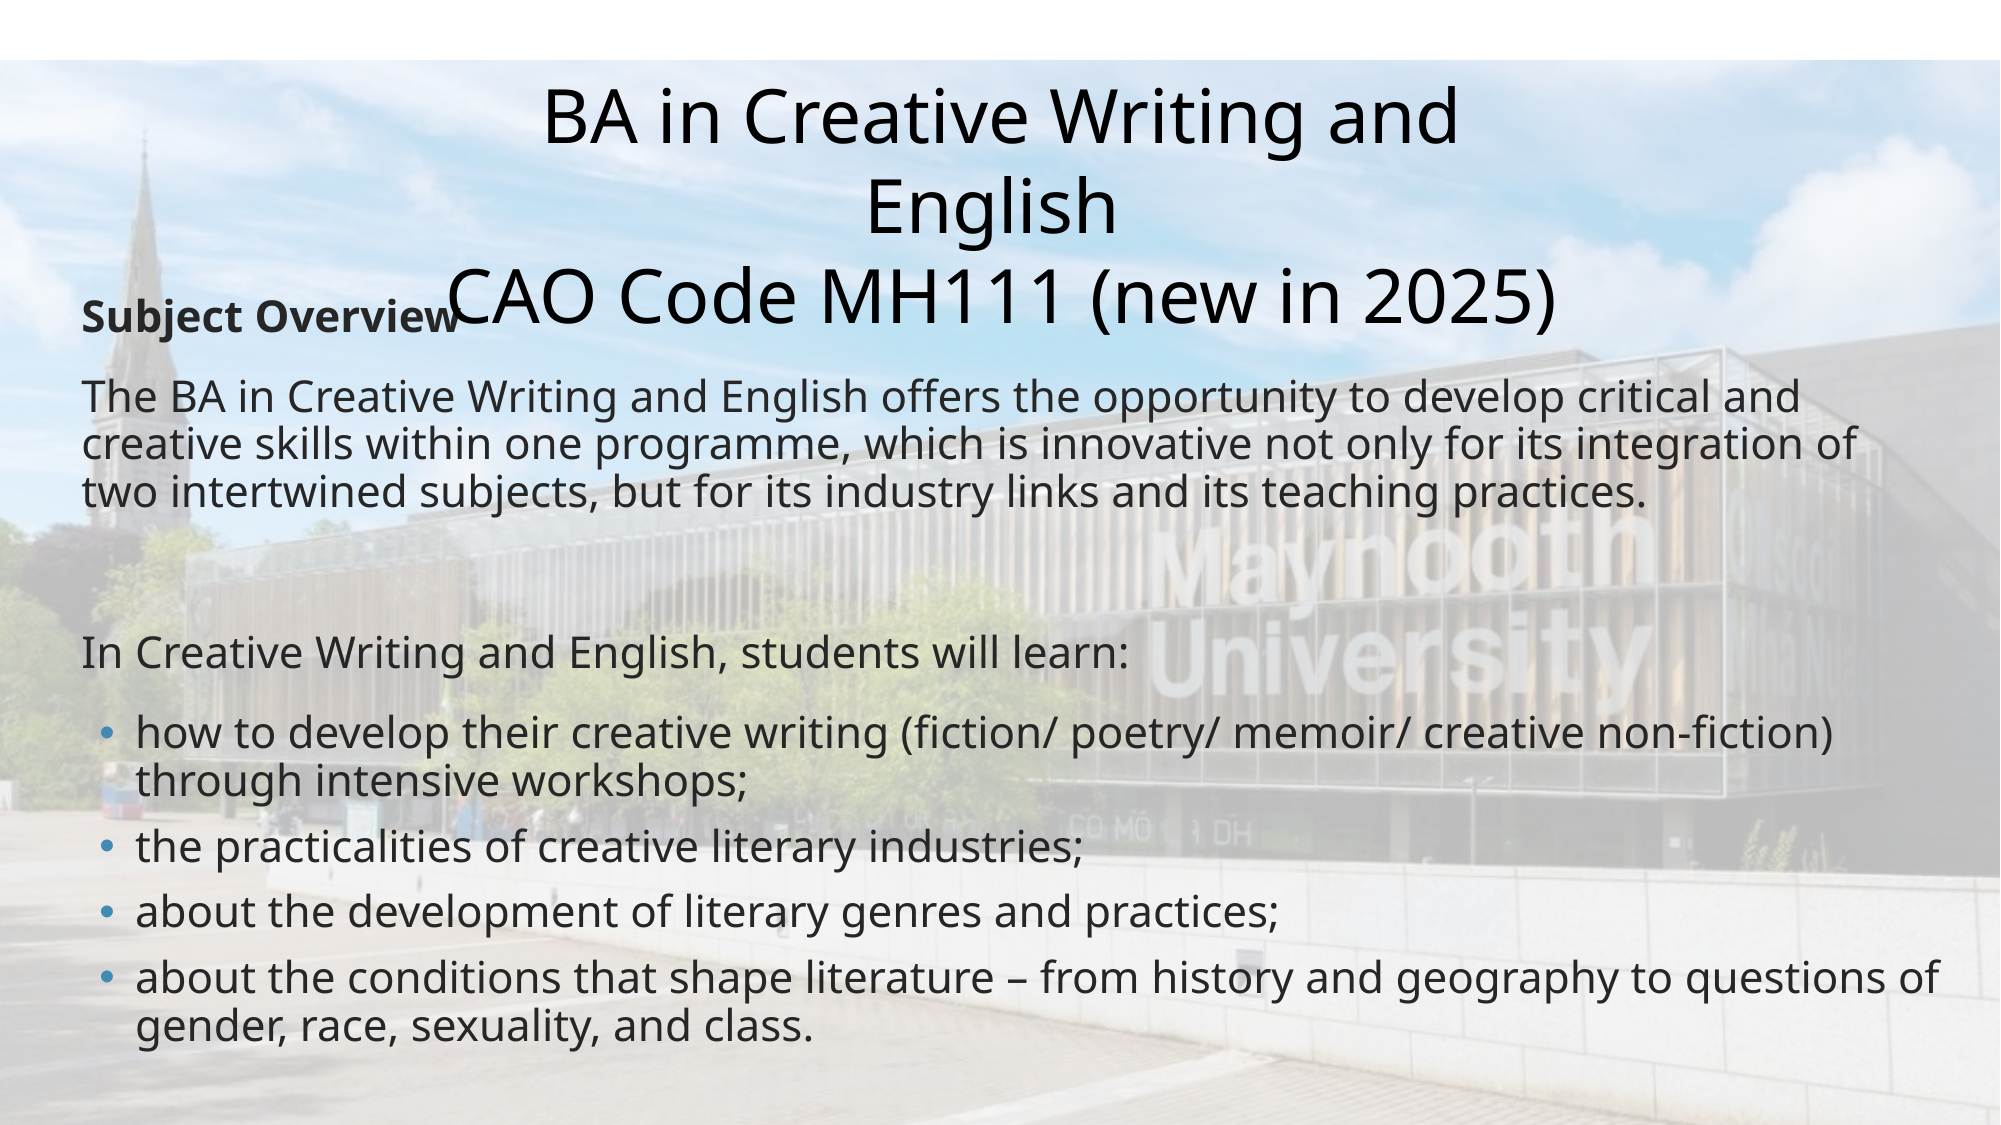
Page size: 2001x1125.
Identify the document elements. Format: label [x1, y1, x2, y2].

list [0, 60, 2000, 1125]
